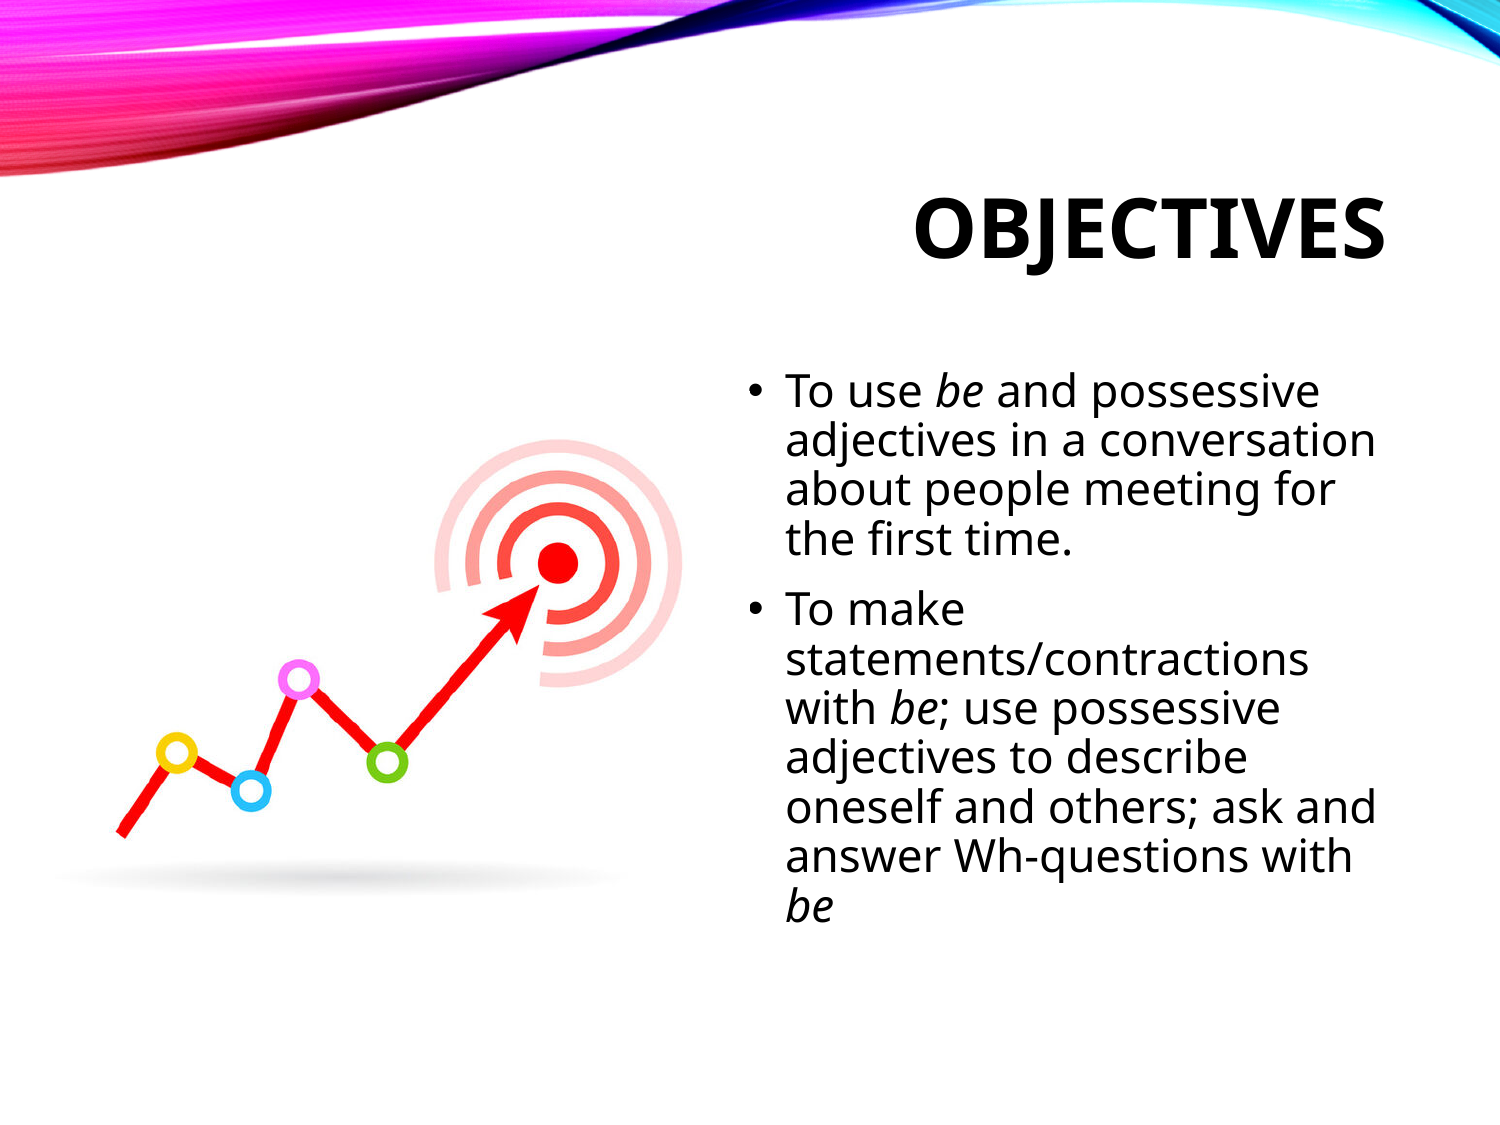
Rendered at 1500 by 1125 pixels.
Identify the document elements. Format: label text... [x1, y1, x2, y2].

list To use be and possessive adjectives in a conversation about people meeting for the first time. To make statements/contractions with be; use possessive adjectives to describe oneself and others; ask and answer Wh-questions with be [732, 360, 1403, 1028]
picture [0, 0, 1500, 178]
picture [0, 390, 751, 934]
title OBJECTIVES [356, 125, 1403, 338]
